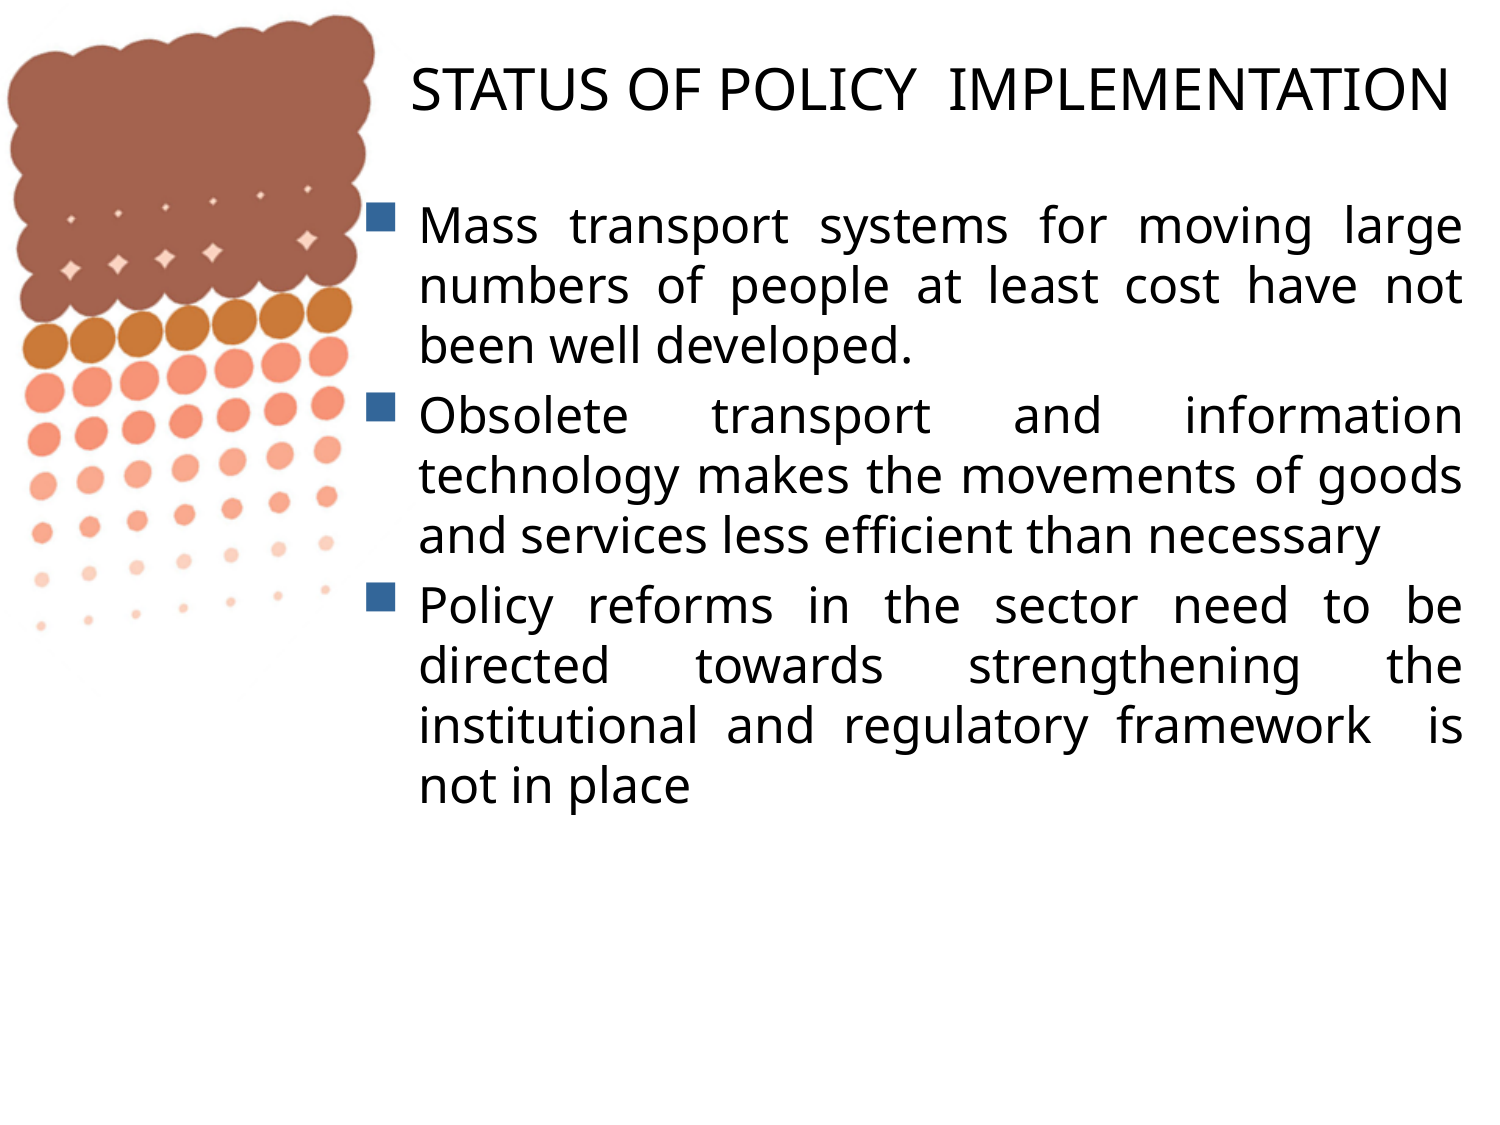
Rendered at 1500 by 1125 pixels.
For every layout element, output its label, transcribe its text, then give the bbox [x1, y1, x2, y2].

title STATUS OF POLICY IMPLEMENTATION [383, 45, 1480, 159]
picture [0, 0, 422, 703]
list Mass transport systems for moving large numbers of people at least cost have not been well developed. Obsolete transport and information technology makes the movements of goods and services less efficient than necessary Policy reforms in the sector need to be directed towards strengthening the institutional and regulatory framework is not in place [347, 186, 1480, 1005]
